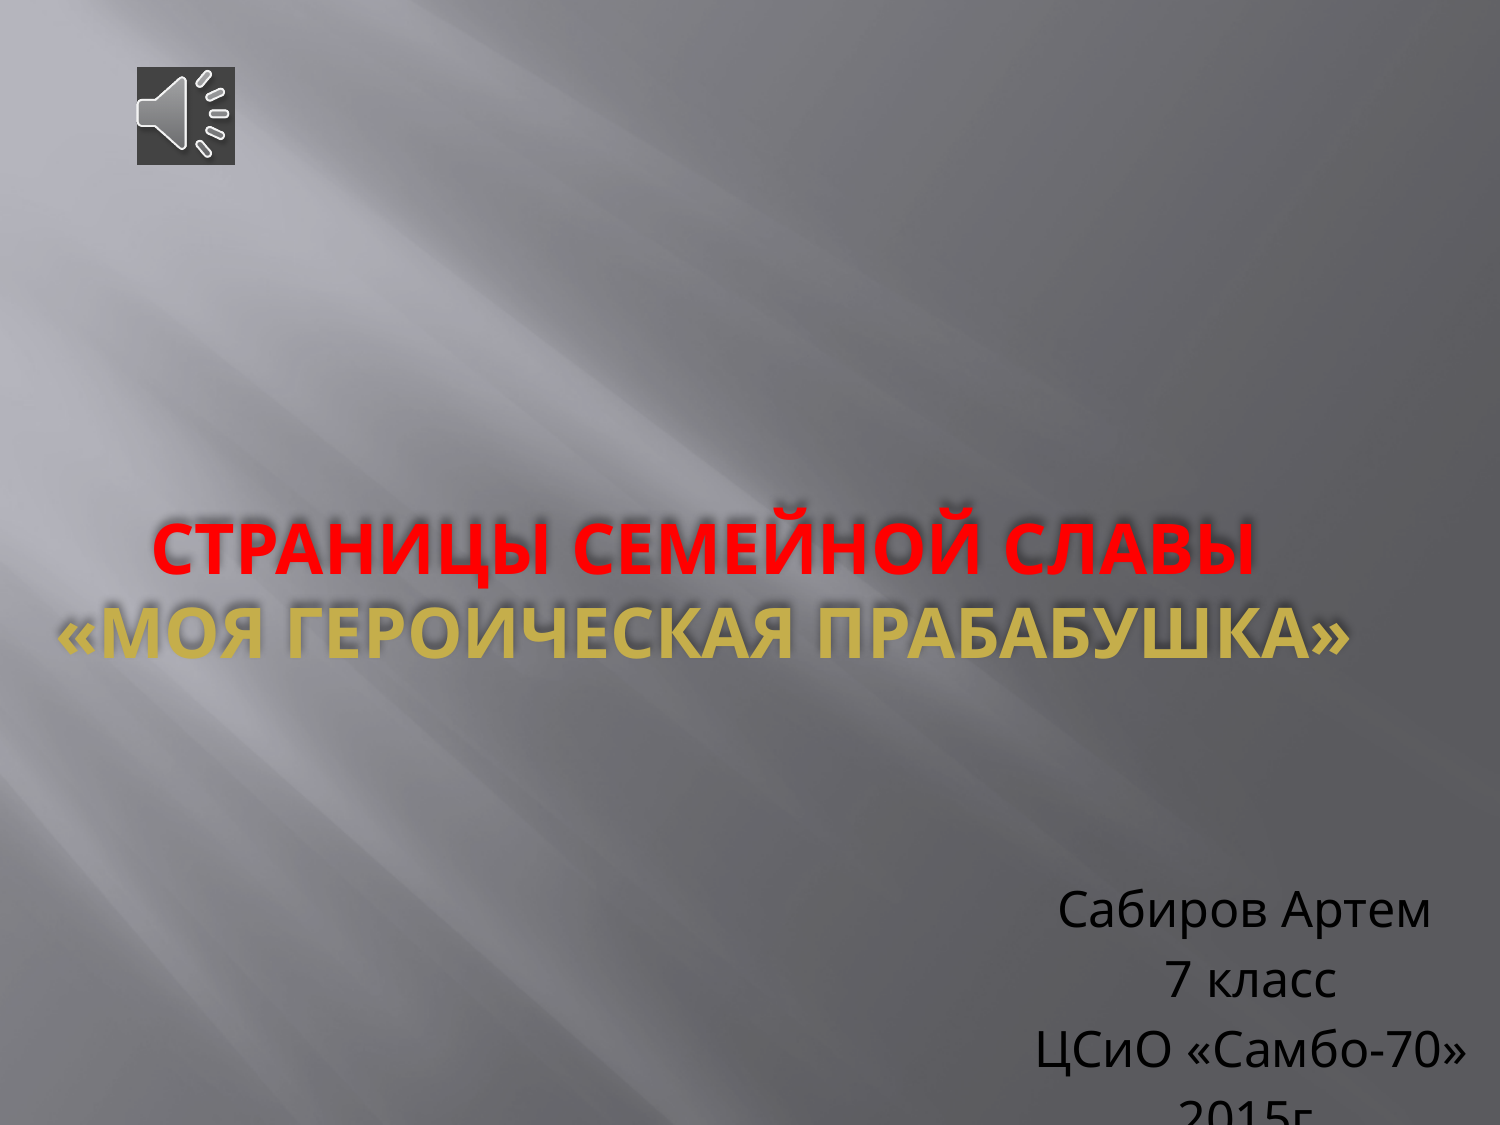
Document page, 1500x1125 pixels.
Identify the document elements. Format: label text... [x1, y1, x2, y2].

title Страницы семейной славы «МОЯ ГЕРОИЧЕСКАЯ ПРАБАБУШКА» [29, 456, 1380, 757]
subtitle Сабиров Артем 7 класс ЦСиО «Самбо-70» 2015г. [726, 869, 1500, 1125]
picture [135, 66, 236, 167]
